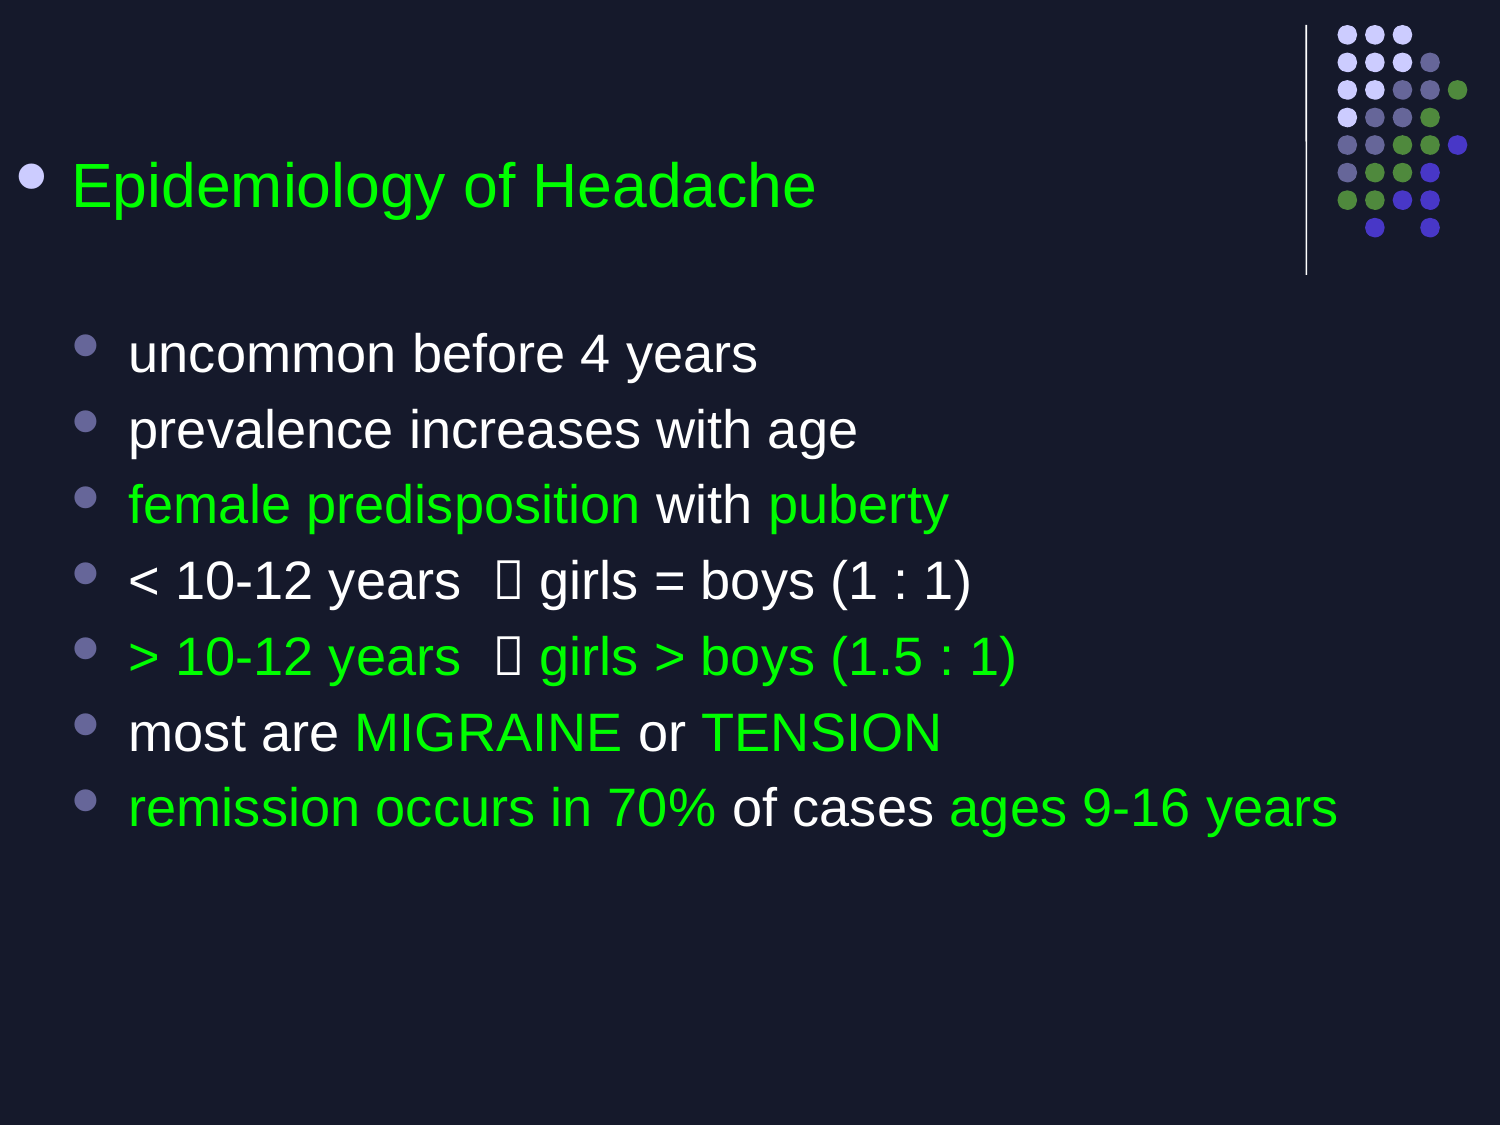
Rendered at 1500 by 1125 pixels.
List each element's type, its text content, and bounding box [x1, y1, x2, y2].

list Epidemiology of Headache uncommon before 4 years prevalence increases with age female predisposition with puberty < 10-12 years  girls = boys (1 : 1) > 10-12 years  girls > boys (1.5 : 1) most are MIGRAINE or TENSION remission occurs in 70% of cases ages 9-16 years [0, 137, 1476, 1125]
